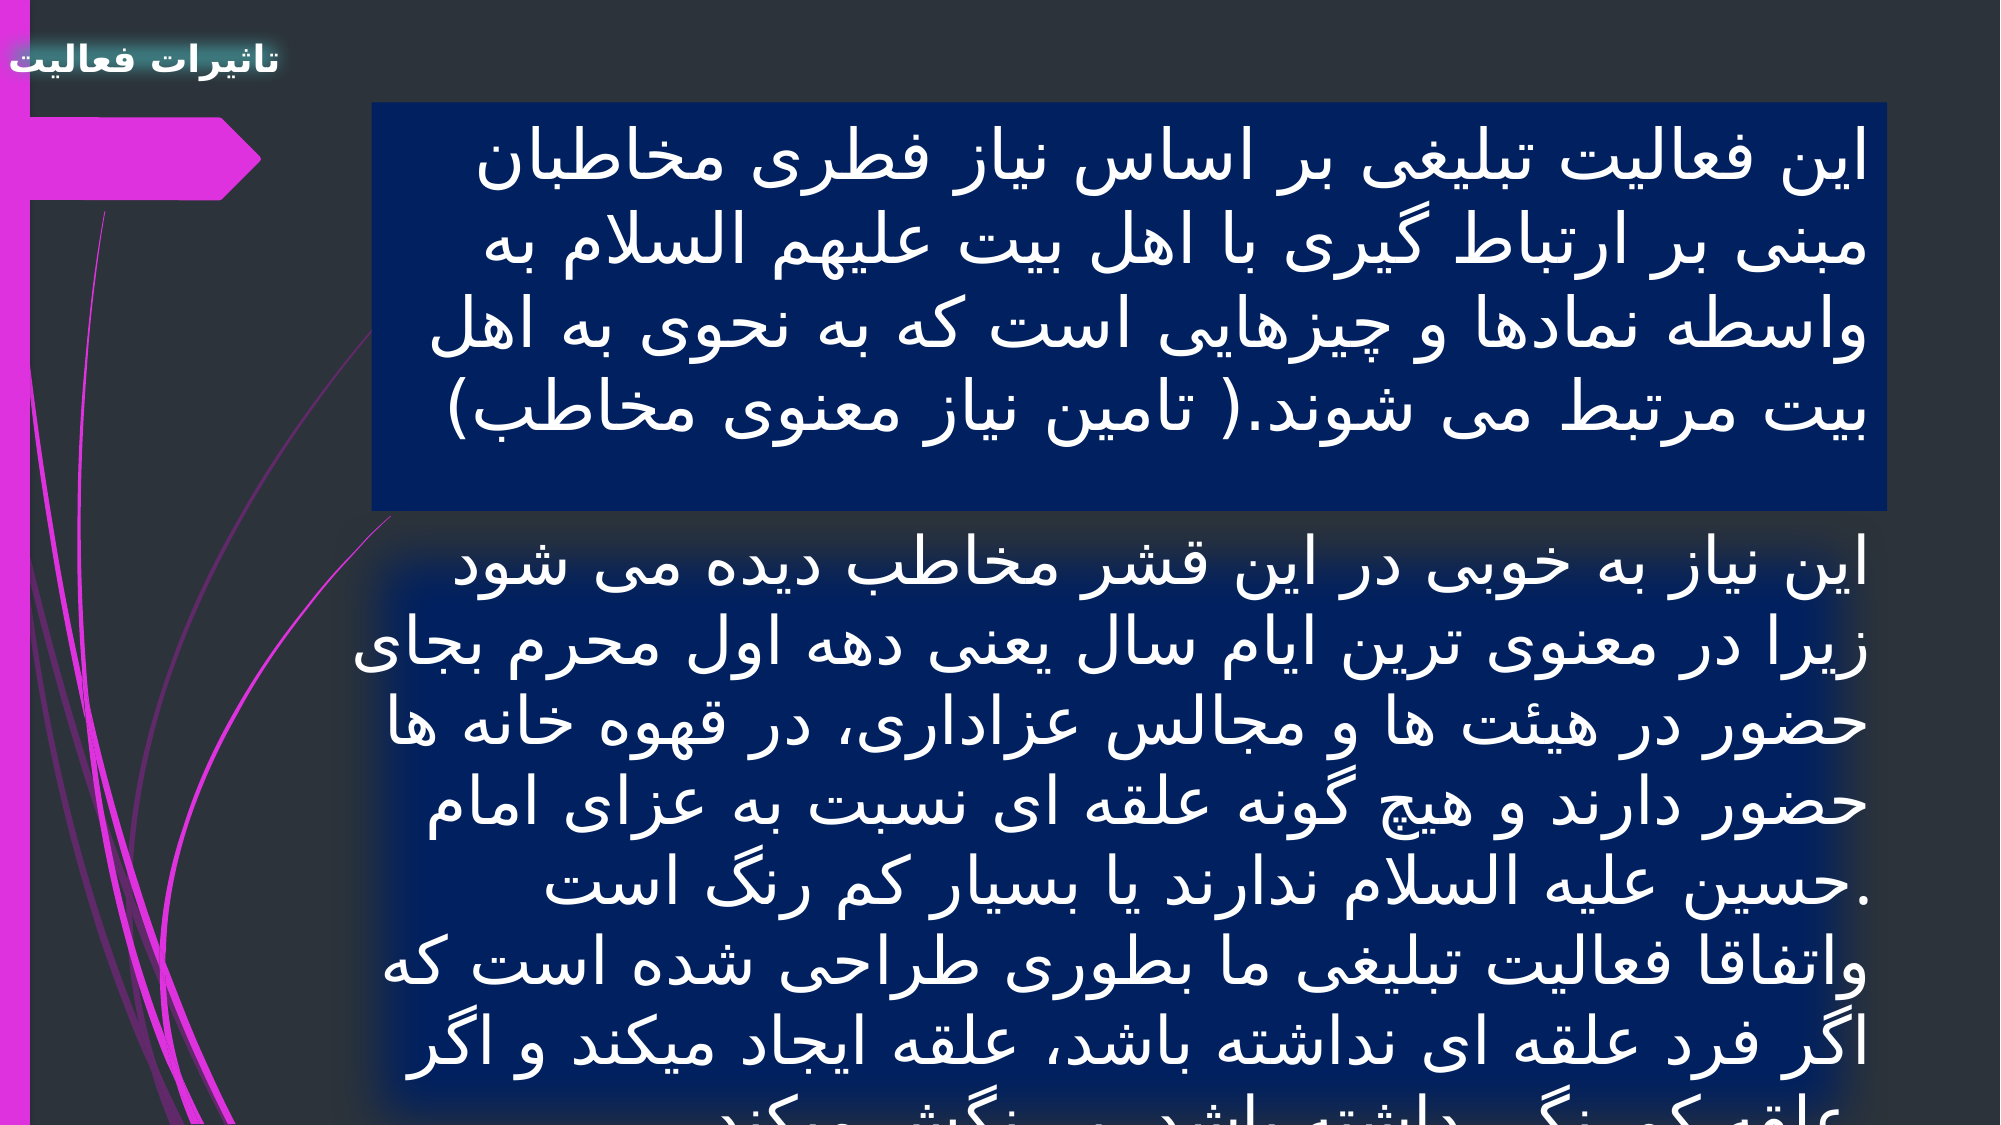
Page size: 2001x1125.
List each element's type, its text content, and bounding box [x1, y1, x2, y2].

text_box این نیاز به خوبی در این قشر مخاطب دیده می شود زیرا در معنوی ترین ایام سال یعنی دهه اول محرم بجای حضور در هیئت ها و مجالس عزاداری، در قهوه خانه ها حضور دارند و هیچ گونه علقه ای نسبت به عزای امام حسین علیه السلام ندارند یا بسیار کم رنگ است. واتفاقا فعالیت تبلیغی ما بطوری طراحی شده است که اگر فرد علقه ای نداشته باشد، علقه ایجاد میکند و اگر علقه کمرنگی داشته باشد، پررنگش میکند. [424, 603, 1799, 1075]
title این فعالیت تبلیغی بر اساس نیاز فطری مخاطبان مبنی بر ارتباط گیری با اهل بیت علیهم السلام به واسطه نمادها و چیزهایی است که به نحوی به اهل بیت مرتبط می شوند.( تامین نیاز معنوی مخاطب) [371, 102, 1888, 511]
